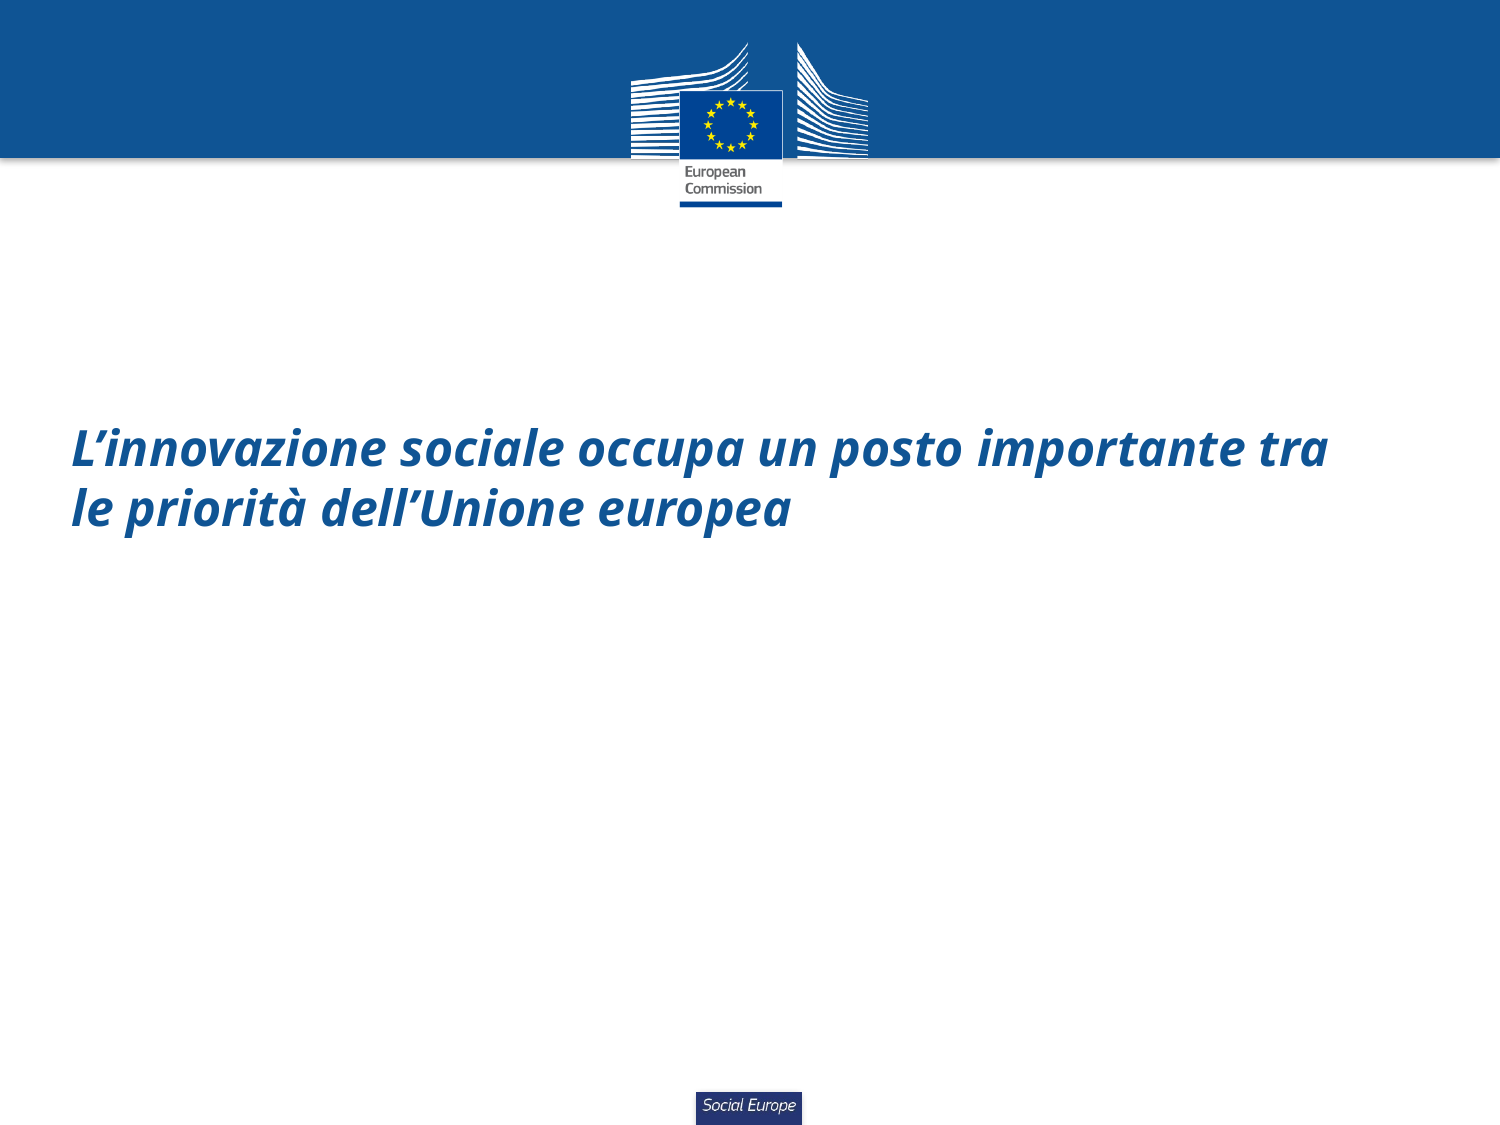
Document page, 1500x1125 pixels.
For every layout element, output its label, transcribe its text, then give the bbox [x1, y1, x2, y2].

picture [631, 42, 868, 208]
picture [696, 1092, 802, 1125]
list L’innovazione sociale occupa un posto importante tra le priorità dell’Unione europea [0, 408, 1350, 988]
